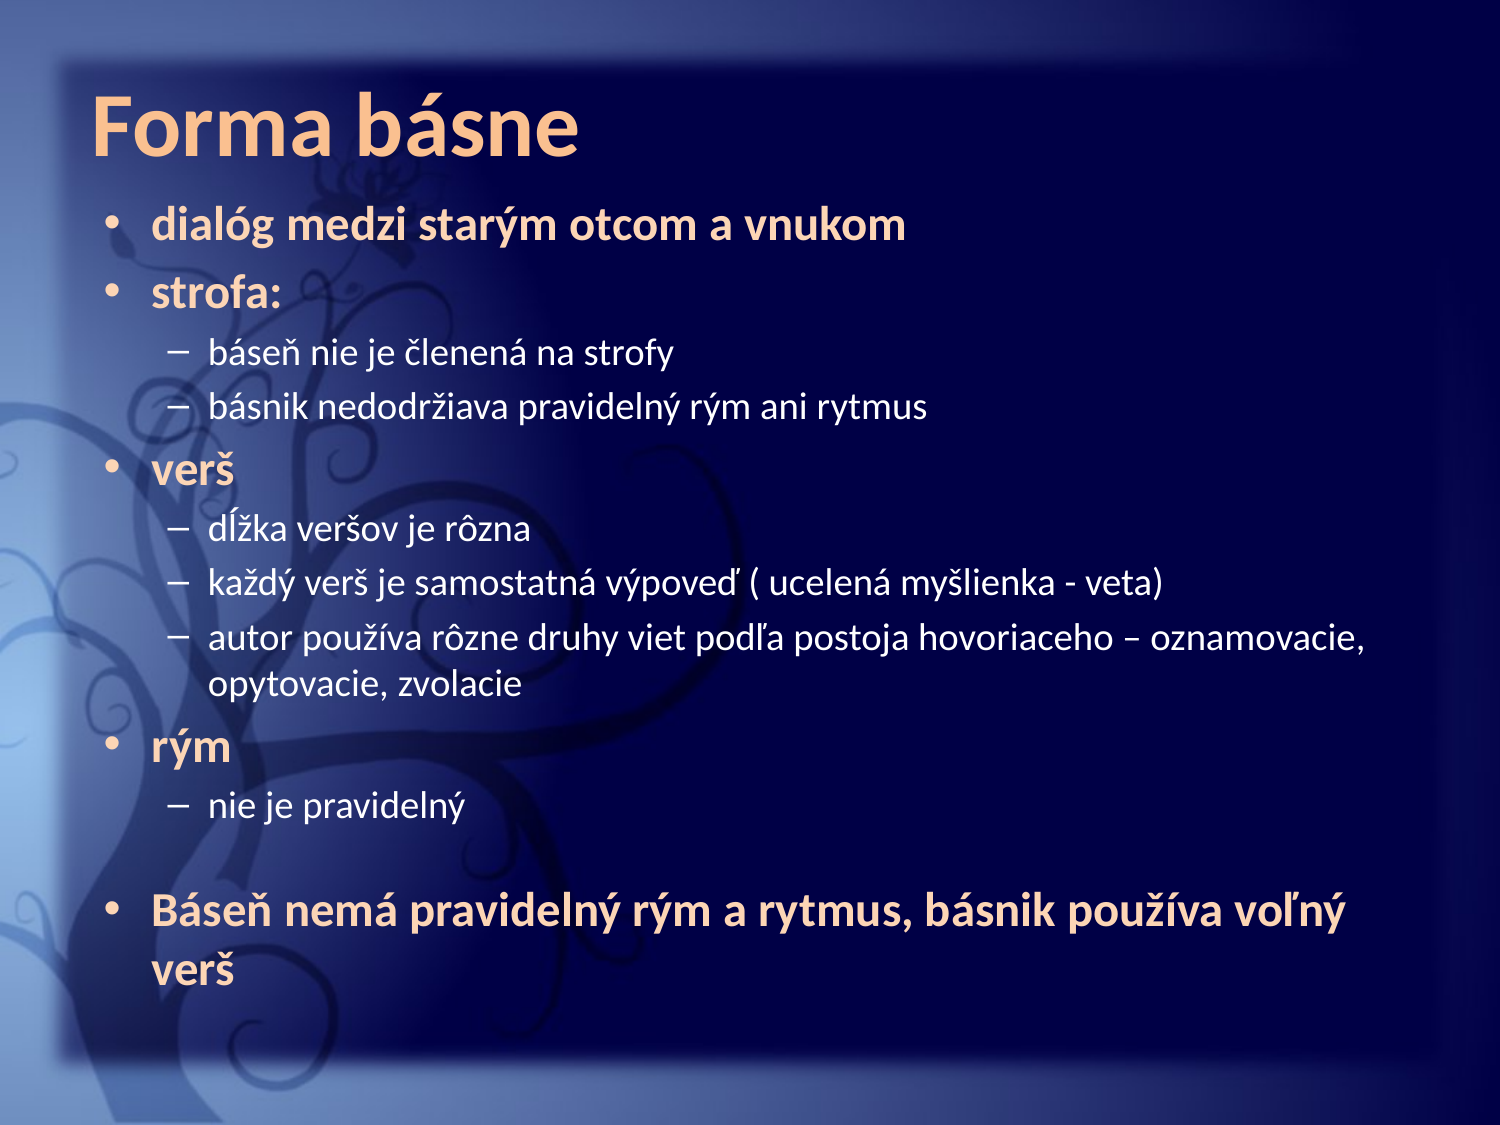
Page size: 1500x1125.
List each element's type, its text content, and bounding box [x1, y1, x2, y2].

list dialóg medzi starým otcom a vnukom strofa: báseň nie je členená na strofy básnik nedodržiava pravidelný rým ani rytmus verš dĺžka veršov je rôzna každý verš je samostatná výpoveď ( ucelená myšlienka - veta) autor používa rôzne druhy viet podľa postoja hovoriaceho – oznamovacie, opytovacie, zvolacie rým nie je pravidelný Báseň nemá pravidelný rým a rytmus, básnik používa voľný verš [88, 197, 1425, 1005]
title Forma básne [76, 42, 1437, 197]
picture [0, 0, 1500, 1125]
